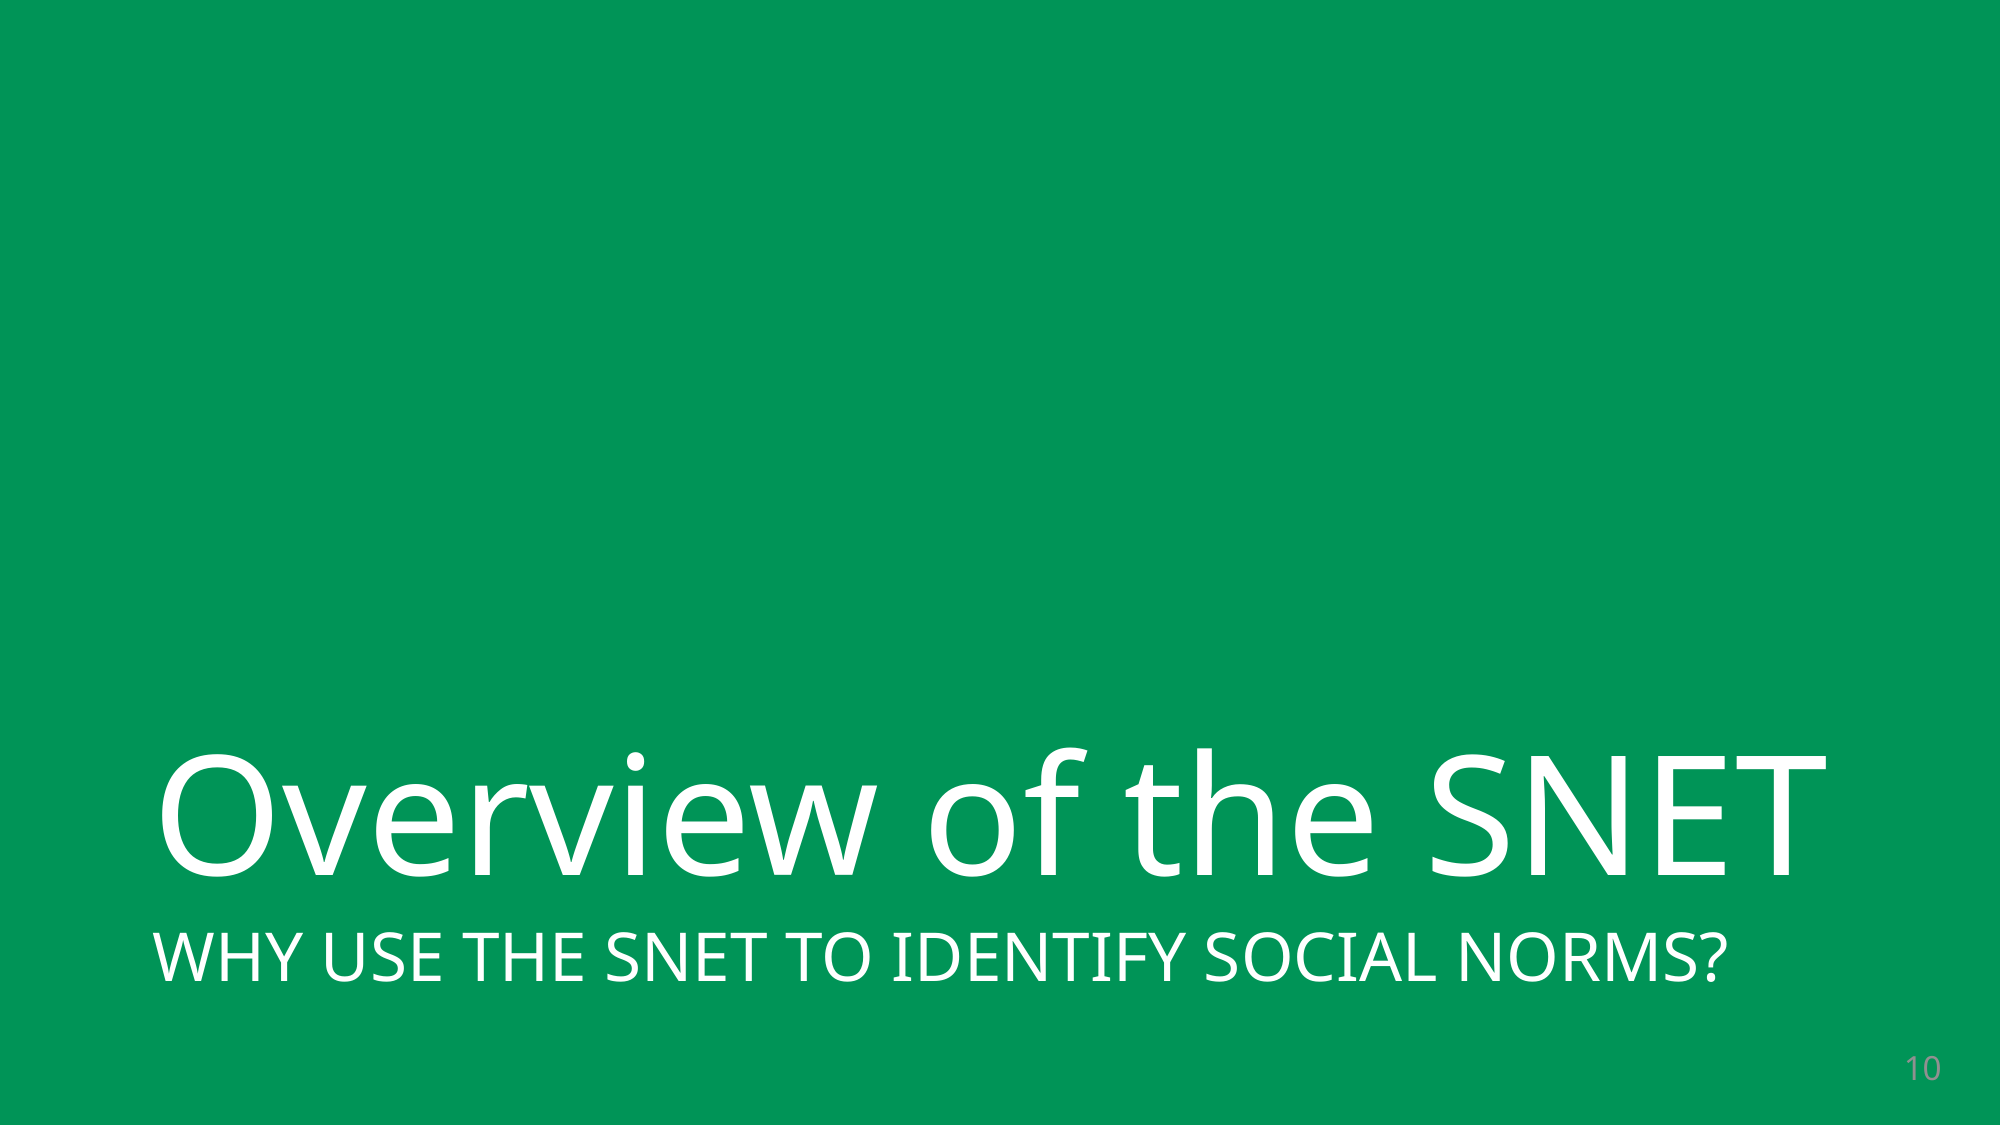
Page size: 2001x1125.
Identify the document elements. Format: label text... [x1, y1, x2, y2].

list WHY USE THE SNET TO IDENTIFY SOCIAL NORMS? [137, 907, 1863, 1013]
title Overview of the SNET [137, 538, 1863, 907]
